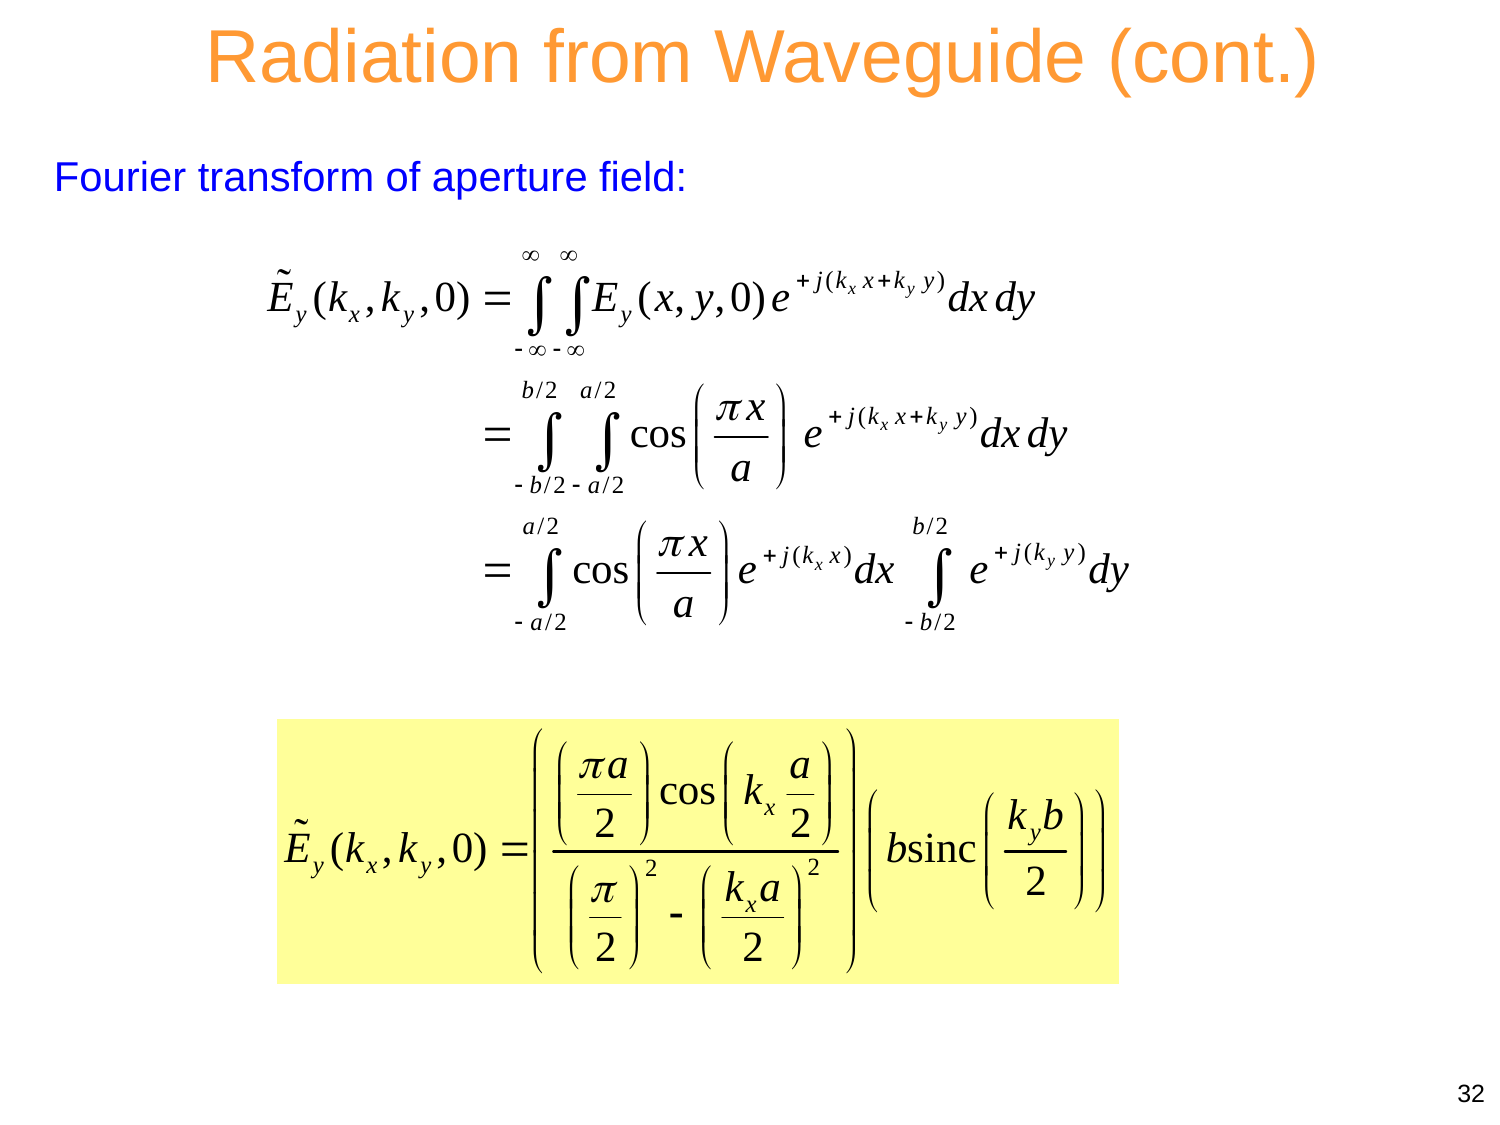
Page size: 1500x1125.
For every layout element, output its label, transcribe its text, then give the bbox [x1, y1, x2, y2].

text_box Radiation from Waveguide (cont.) [94, 0, 1432, 105]
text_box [276, 718, 1119, 985]
text_box Fourier transform of aperture field: [39, 142, 703, 207]
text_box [259, 235, 1145, 642]
slide_number 32 [1187, 1069, 1500, 1125]
